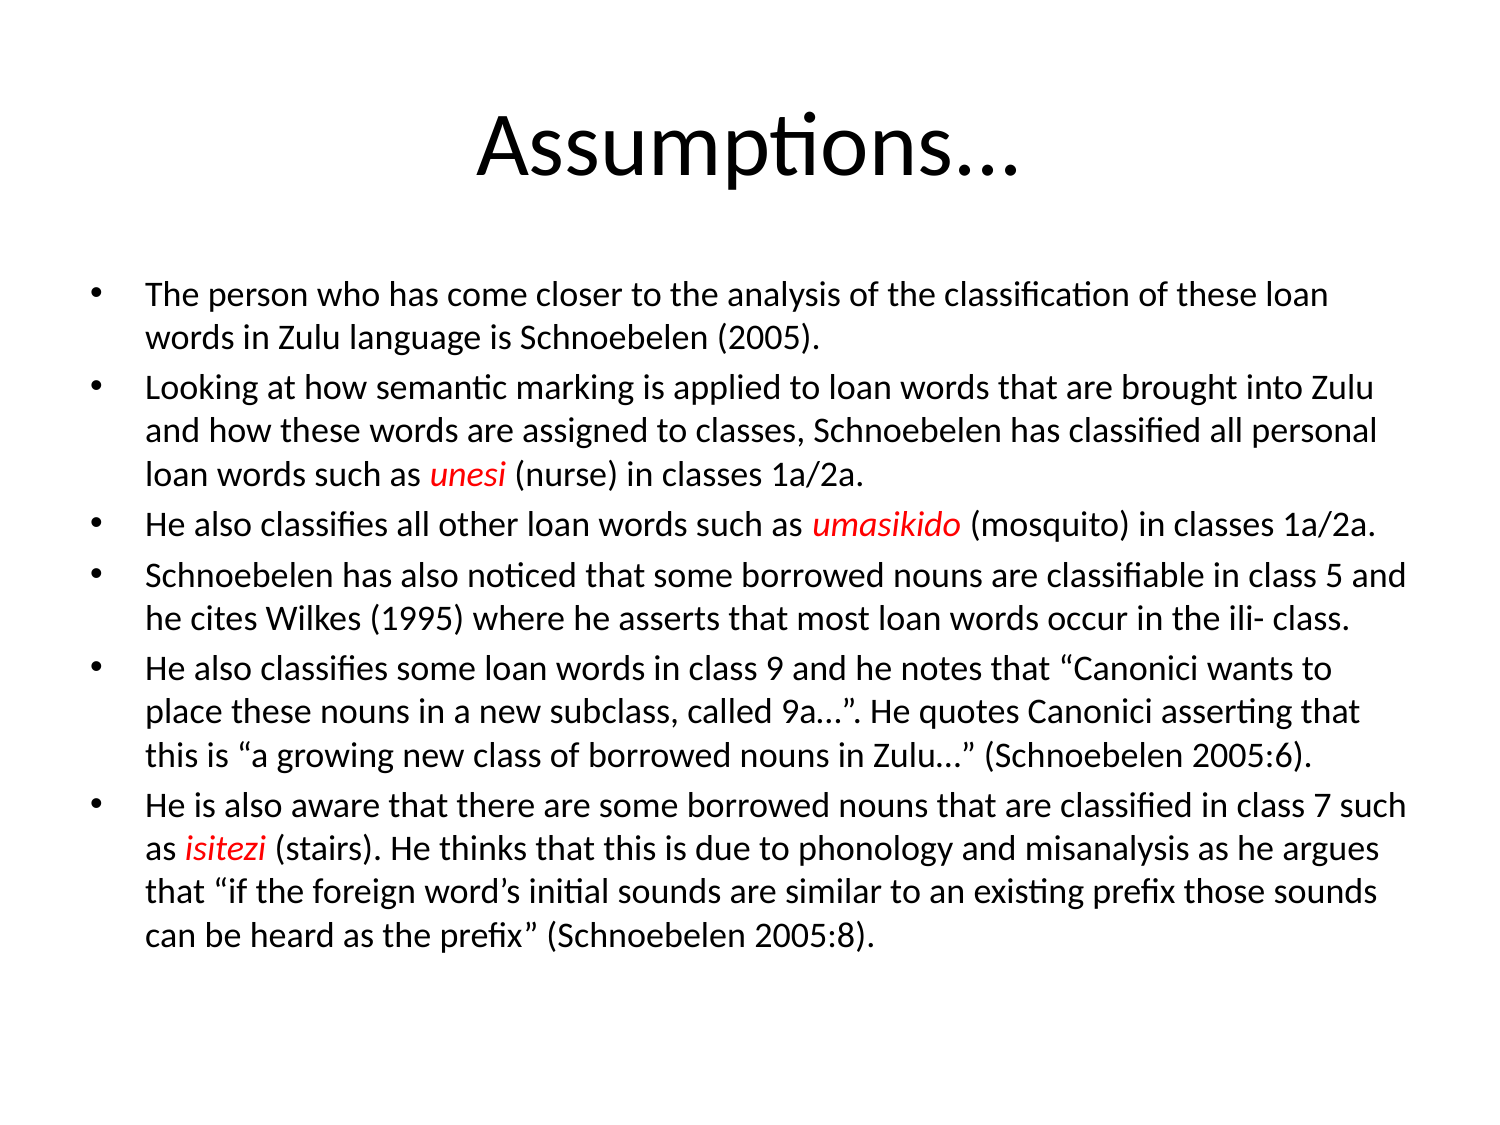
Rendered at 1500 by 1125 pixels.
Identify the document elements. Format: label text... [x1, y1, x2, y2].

title Assumptions... [75, 45, 1425, 233]
list The person who has come closer to the analysis of the classification of these loan words in Zulu language is Schnoebelen (2005). Looking at how semantic marking is applied to loan words that are brought into Zulu and how these words are assigned to classes, Schnoebelen has classified all personal loan words such as unesi (nurse) in classes 1a/2a. He also classifies all other loan words such as umasikido (mosquito) in classes 1a/2a. Schnoebelen has also noticed that some borrowed nouns are classifiable in class 5 and he cites Wilkes (1995) where he asserts that most loan words occur in the ili- class. He also classifies some loan words in class 9 and he notes that “Canonici wants to place these nouns in a new subclass, called 9a…”. He quotes Canonici asserting that this is “a growing new class of borrowed nouns in Zulu…” (Schnoebelen 2005:6). He is also aware that there are some borrowed nouns that are classified in class 7 such as isitezi (stairs). He thinks that this is due to phonology and misanalysis as he argues that “if the foreign word’s initial sounds are similar to an existing prefix those sounds can be heard as the prefix” (Schnoebelen 2005:8). [75, 262, 1425, 1005]
